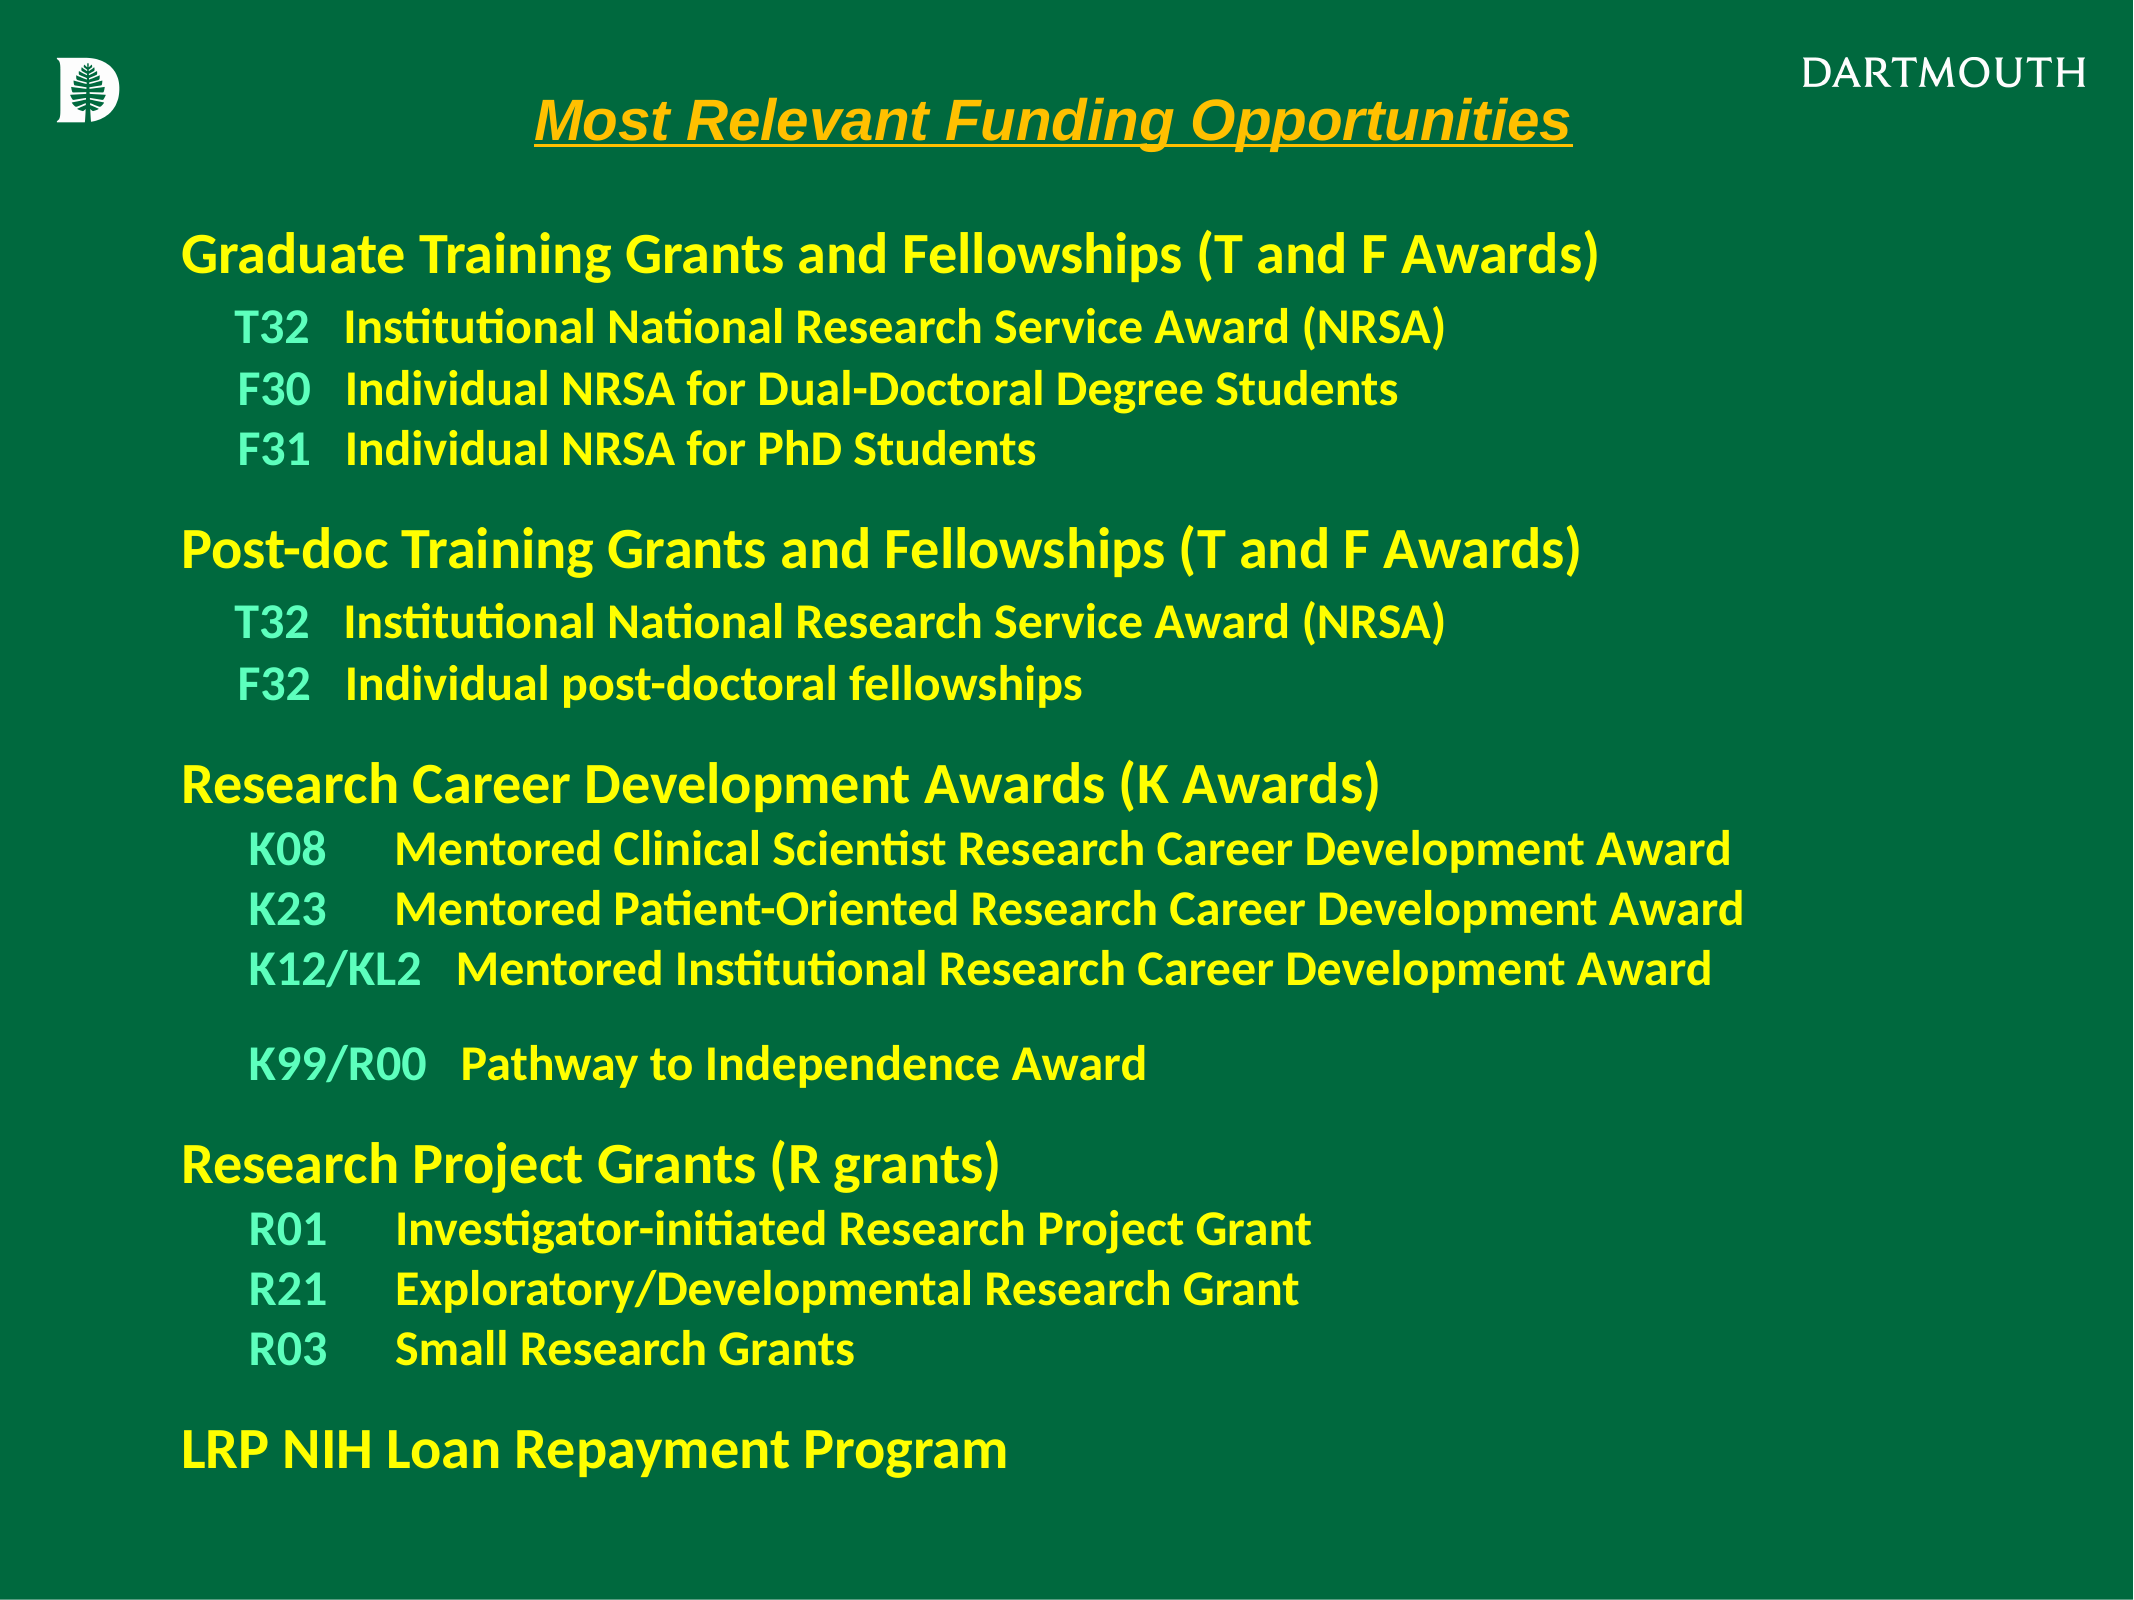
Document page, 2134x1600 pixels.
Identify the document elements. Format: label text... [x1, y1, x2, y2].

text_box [203, 699, 1085, 1444]
text_box Most Relevant Funding Opportunities [519, 74, 1589, 160]
picture [56, 57, 120, 123]
text_box Graduate Training Grants and Fellowships (T and F Awards) T32 Institutional National Research Service Award (NRSA) F30 Individual NRSA for Dual-Doctoral Degree Students F31 Individual NRSA for PhD Students Post-doc Training Grants and Fellowships (T and F Awards) T32 Institutional National Research Service Award (NRSA) F32 Individual post-doctoral fellowships Research Career Development Awards (K Awards) K08 Mentored Clinical Scientist Research Career Development Award K23 Mentored Patient-Oriented Research Career Development Award K12/KL2 Mentored Institutional Research Career Development Award K99/R00 Pathway to Independence Award Research Project Grants (R grants) R01 Investigator-initiated Research Project Grant R21 Exploratory/Developmental Research Grant R03 Small Research Grants LRP NIH Loan Repayment Program [166, 208, 1907, 1488]
picture [1802, 56, 2085, 88]
